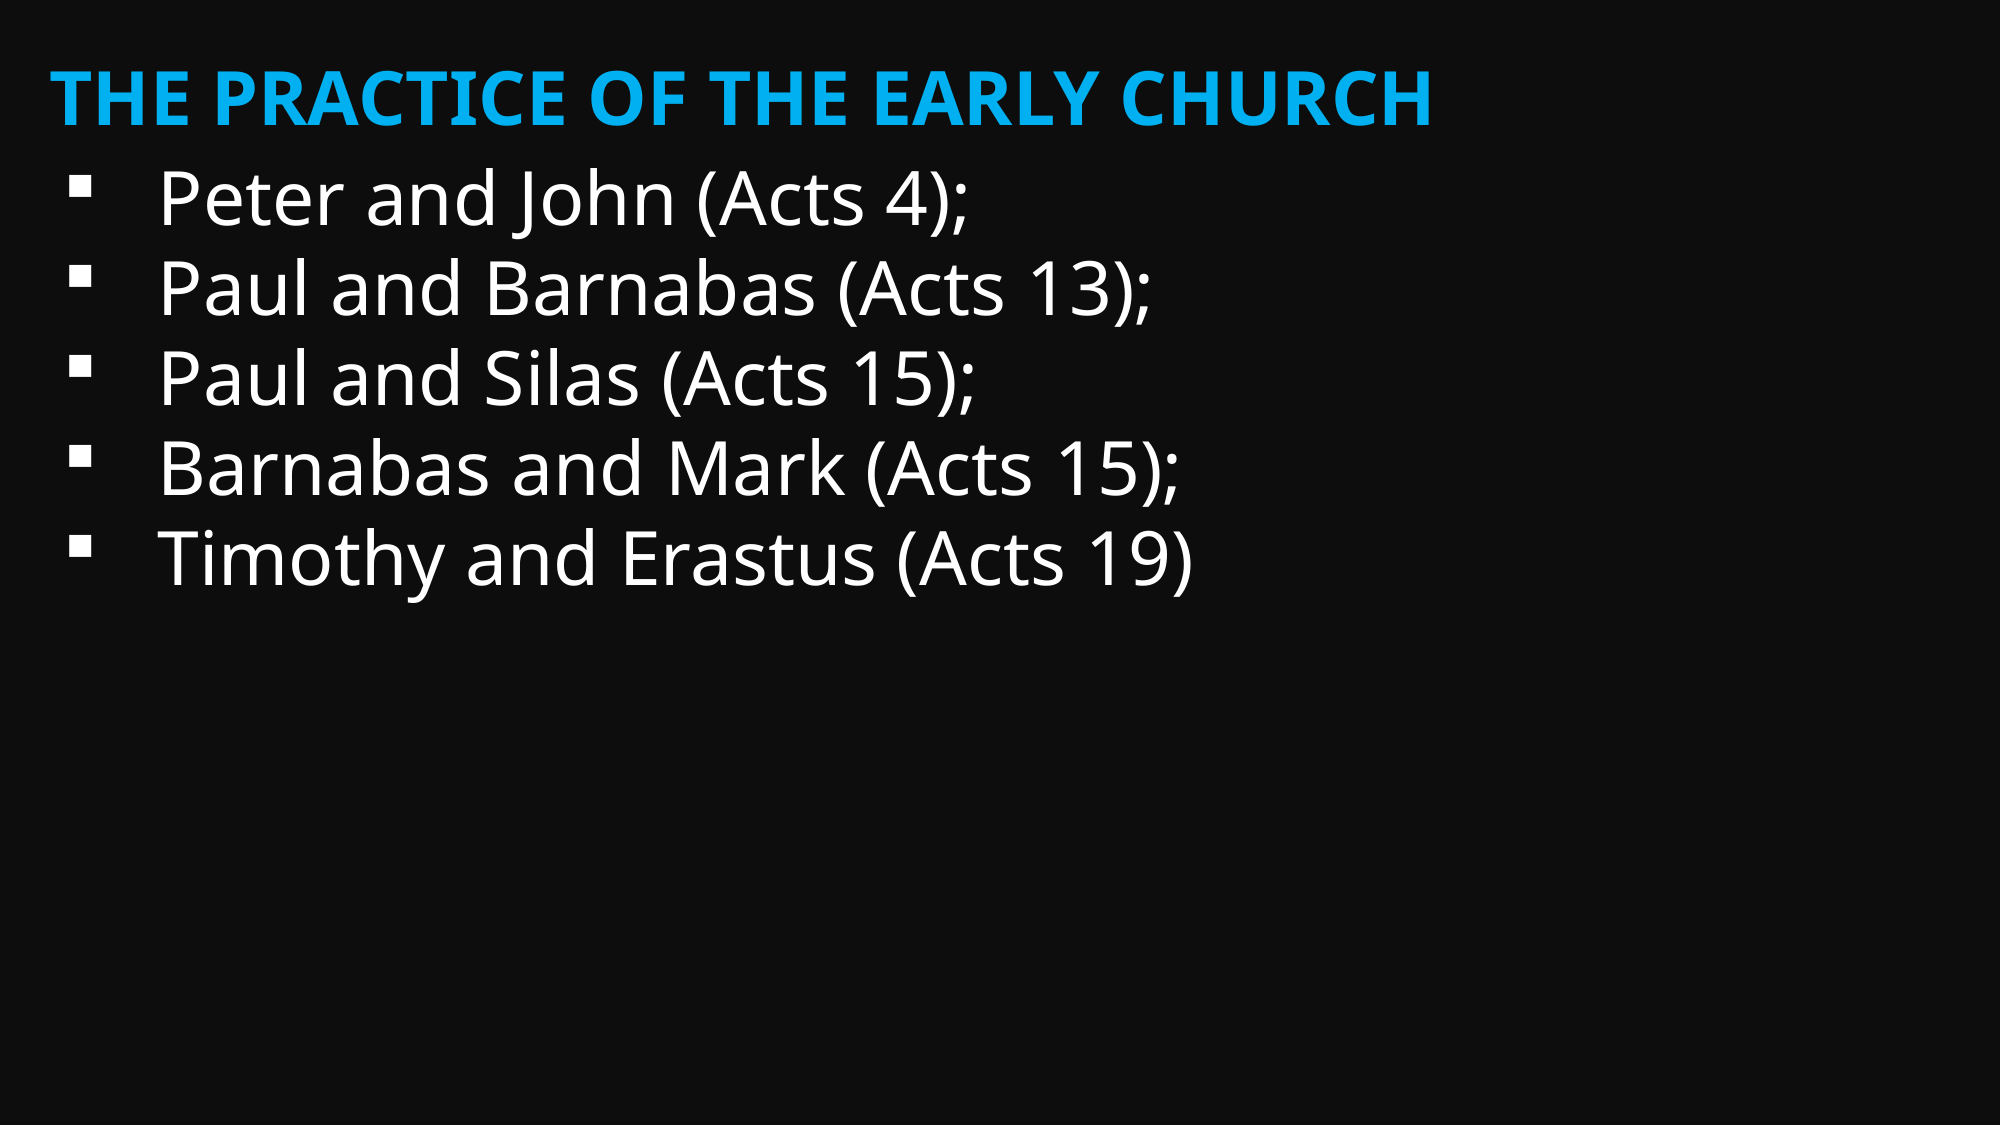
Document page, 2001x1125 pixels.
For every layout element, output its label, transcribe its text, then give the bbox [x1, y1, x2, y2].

subtitle The practice of the early church [34, 42, 1951, 184]
text_box Peter and John (Acts 4); Paul and Barnabas (Acts 13); Paul and Silas (Acts 15); Barnabas and Mark (Acts 15); Timothy and Erastus (Acts 19) [49, 143, 1951, 608]
